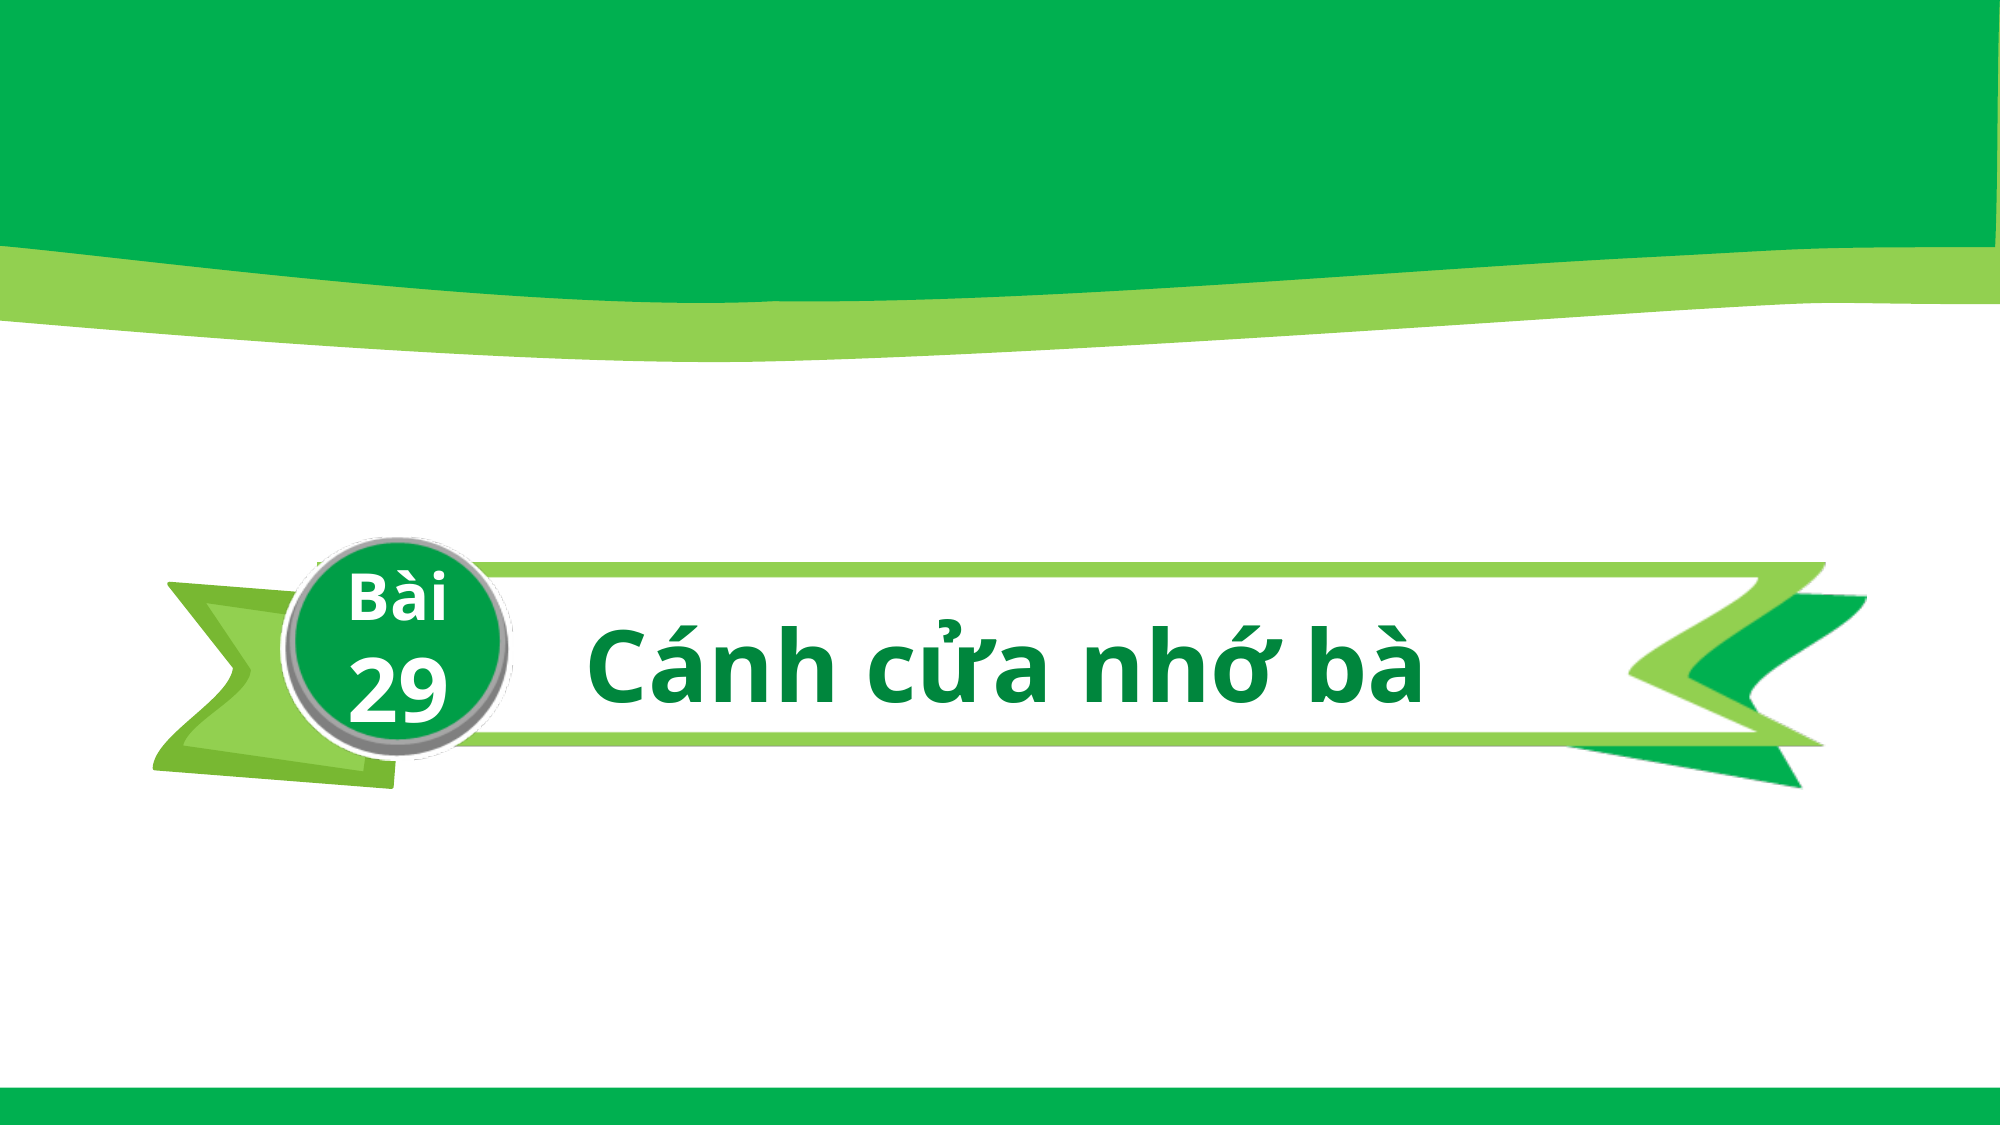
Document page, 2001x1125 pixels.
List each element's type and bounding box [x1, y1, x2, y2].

text_box [0, 1085, 2000, 1125]
text_box [0, 180, 2000, 365]
text_box [0, 0, 2000, 306]
picture [280, 536, 514, 762]
text_box [178, 598, 276, 764]
text_box [317, 562, 1868, 790]
text_box [152, 581, 311, 783]
